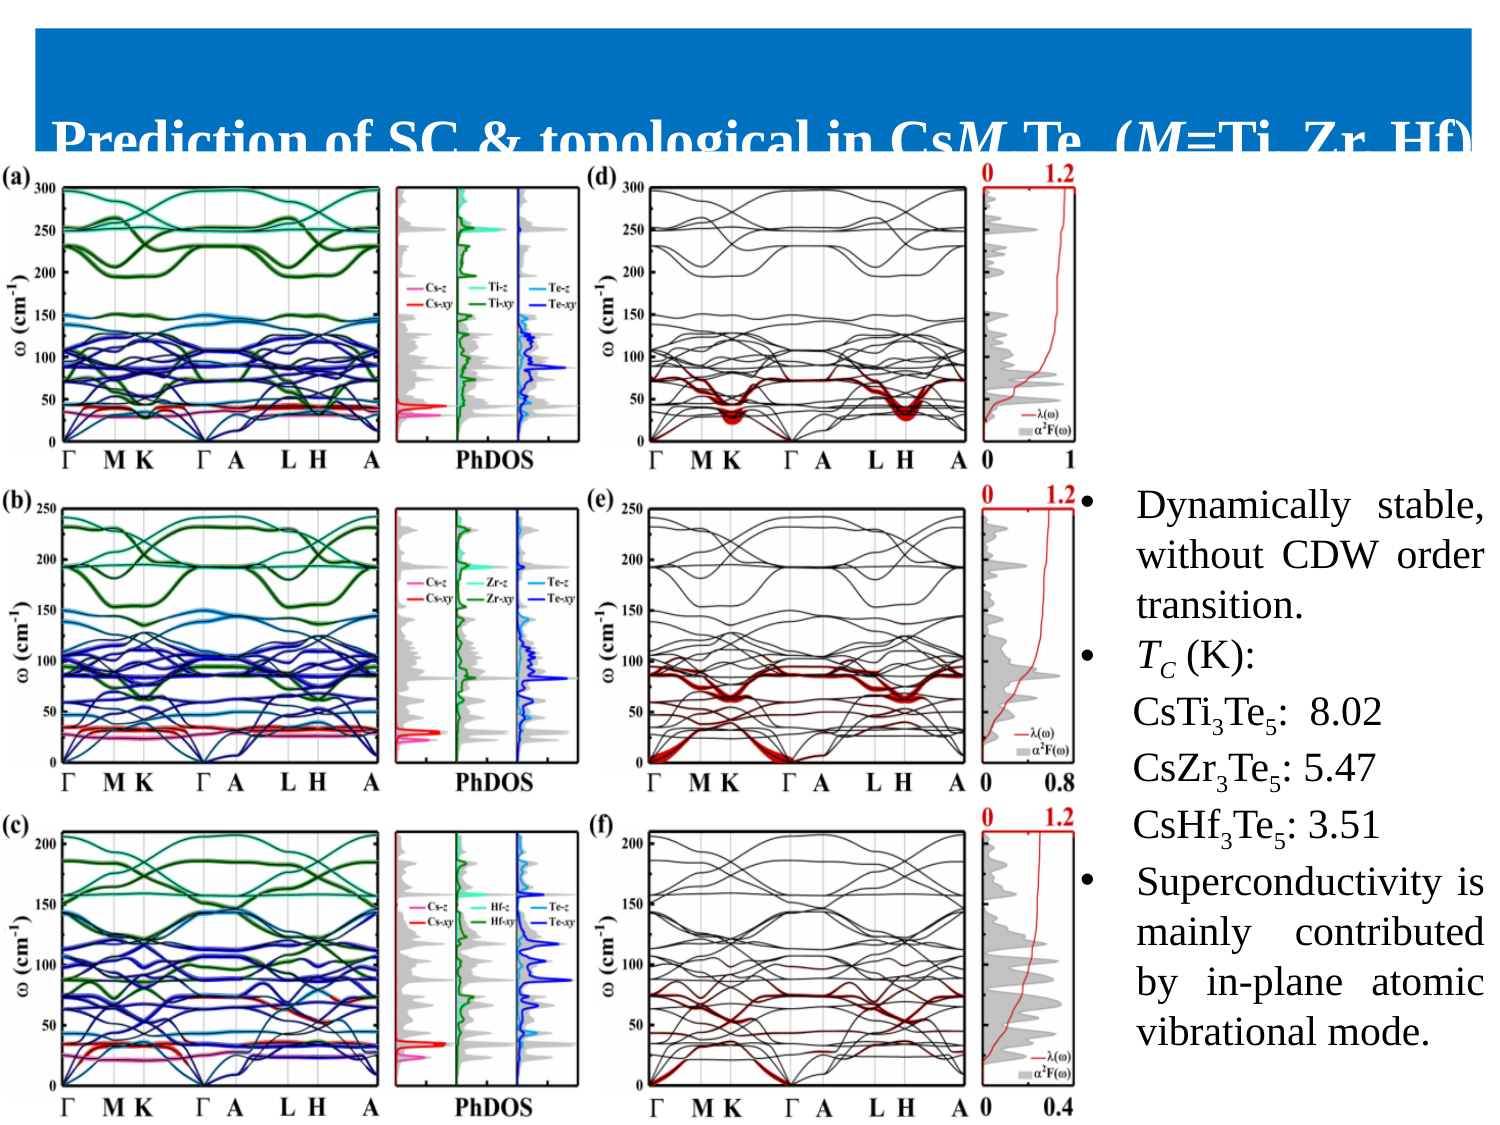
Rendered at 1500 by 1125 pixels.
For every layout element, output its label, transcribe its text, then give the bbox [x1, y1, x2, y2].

text_box Dynamically stable, without CDW order transition. TC (K): CsTi3Te5: 8.02 CsZr3Te5: 5.47 CsHf3Te5: 3.51 Superconductivity is mainly contributed by in-plane atomic vibrational mode. [1090, 469, 1500, 1062]
text_box Prediction of SC & topological in CsM3Te5 (M=Ti, Zr, Hf) [37, 0, 1490, 189]
picture [0, 159, 1085, 1125]
